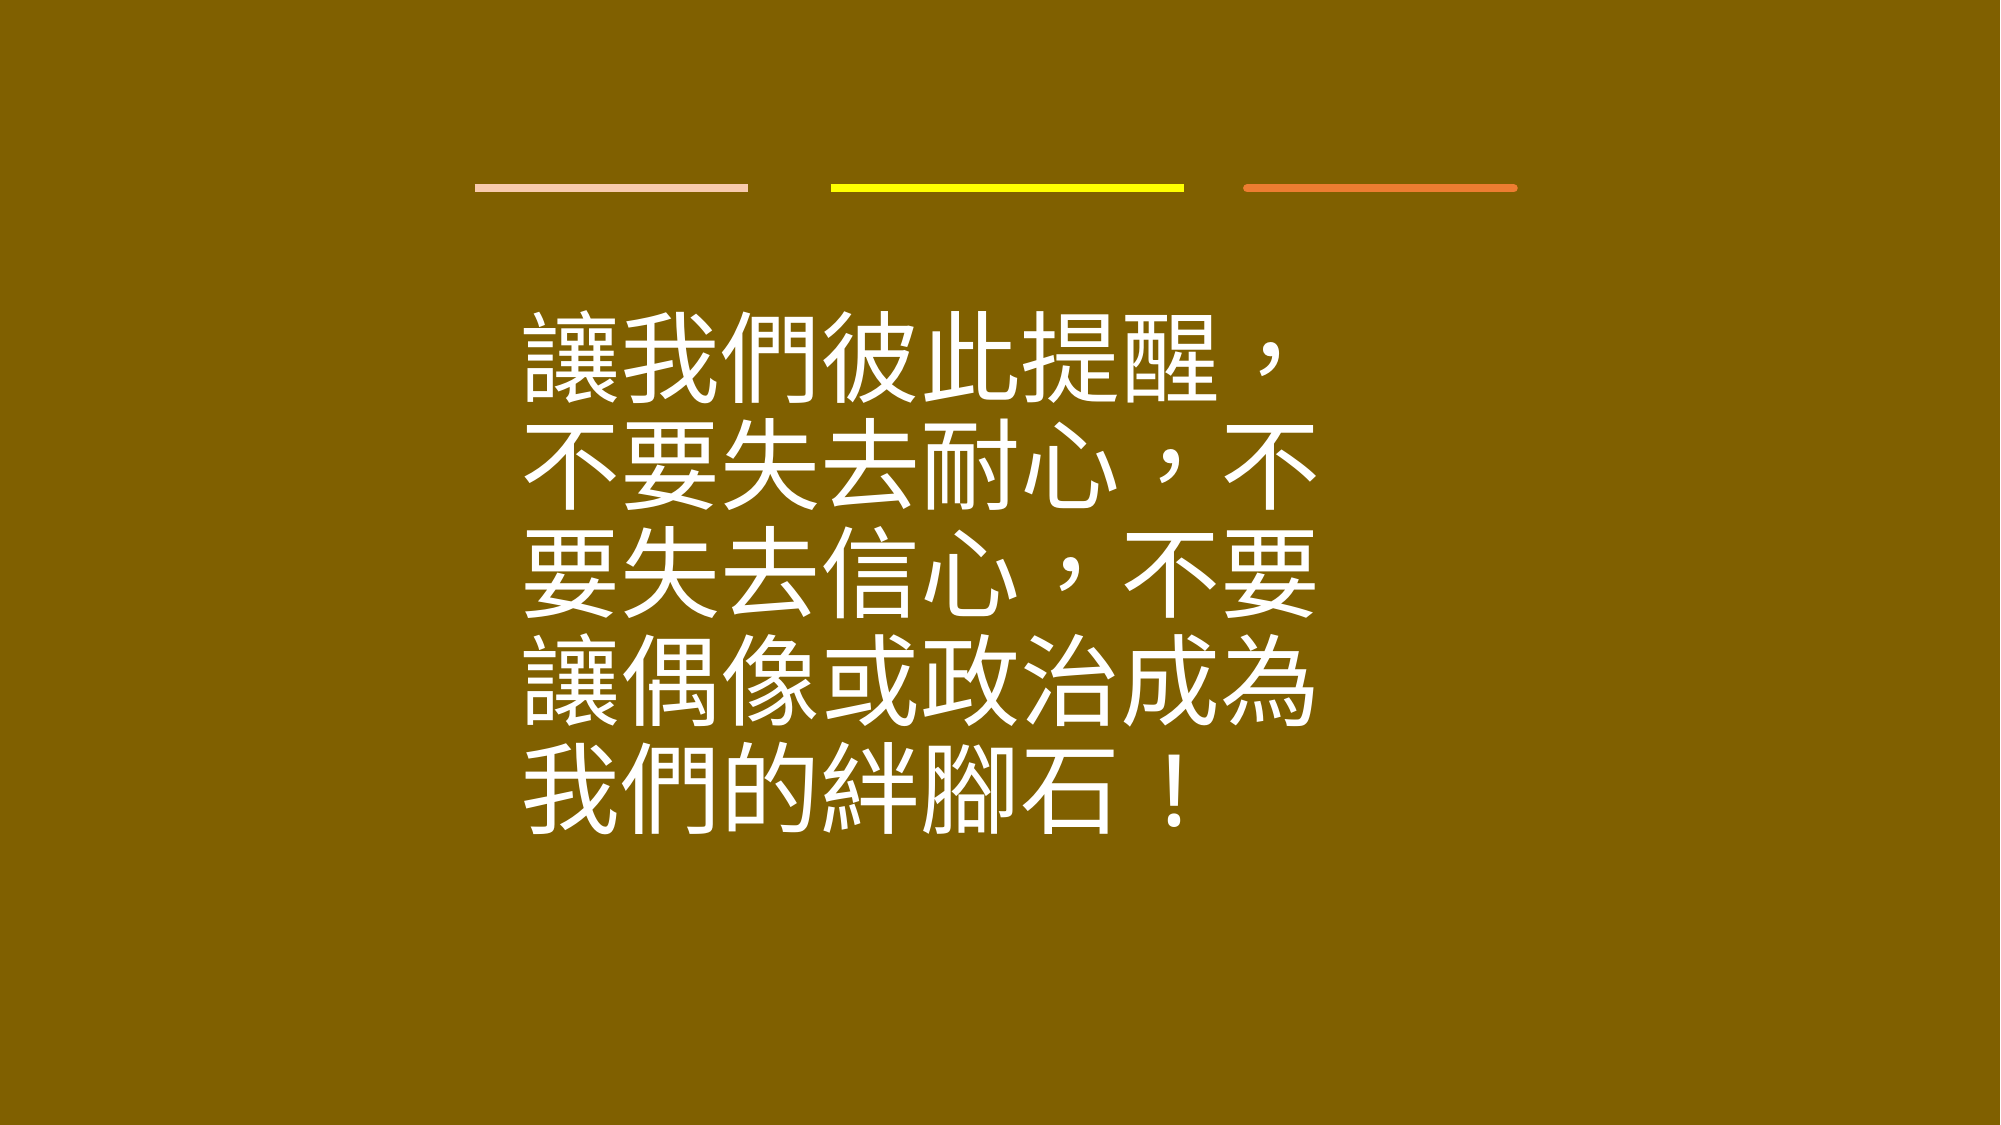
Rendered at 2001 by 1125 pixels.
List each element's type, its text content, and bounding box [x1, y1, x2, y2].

subtitle 讓我們彼此提醒，不要失去耐心，不要失去信心，不要讓偶像或政治成為我們的絆腳石! [505, 383, 1430, 966]
text_box [488, 219, 1491, 383]
